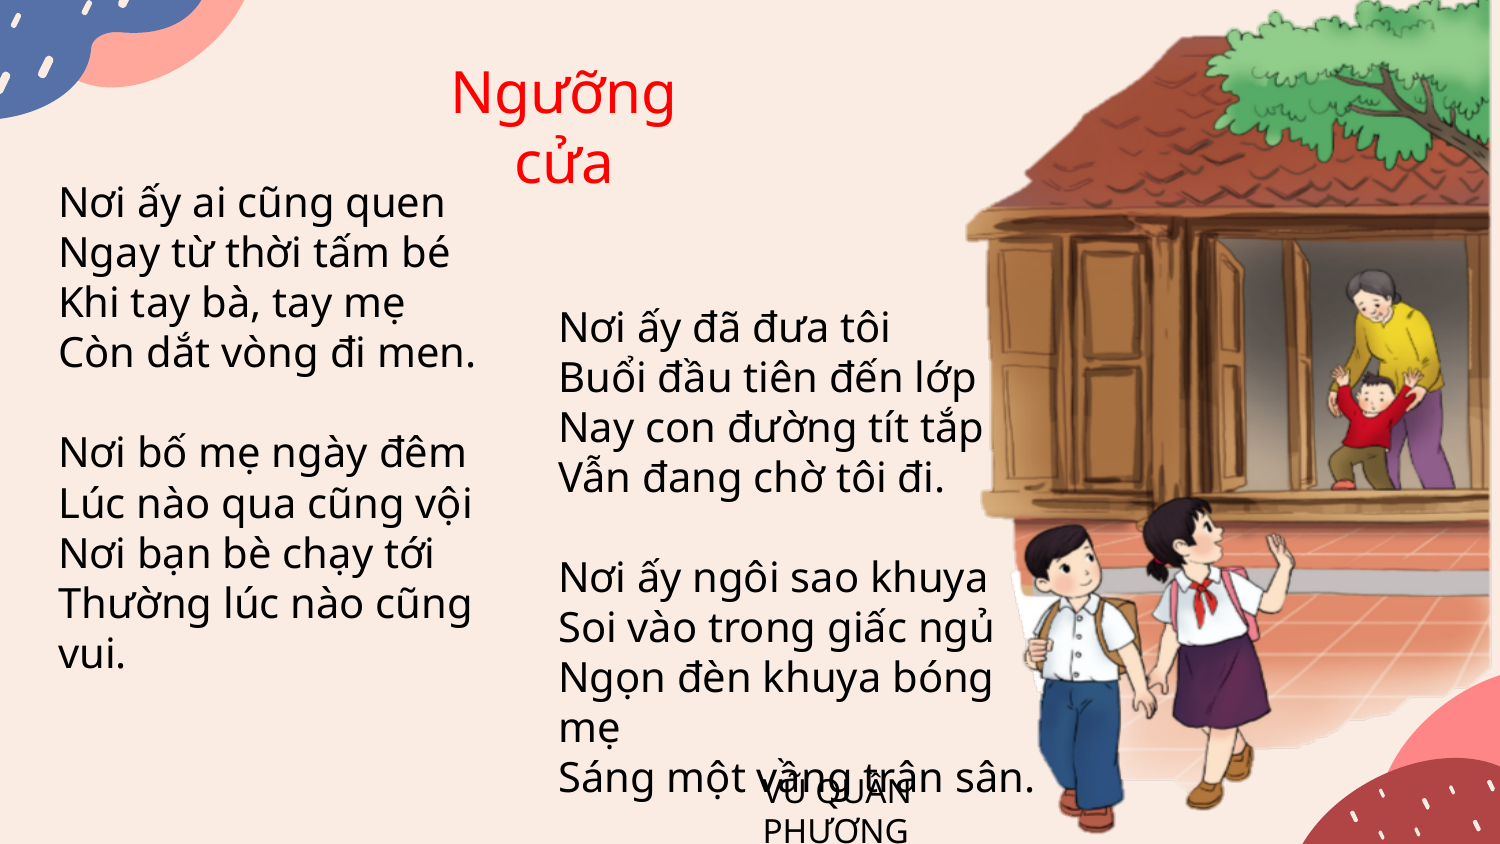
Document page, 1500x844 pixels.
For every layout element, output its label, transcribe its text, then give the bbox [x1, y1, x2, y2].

text_box Nơi ấy đã đưa tôi Buổi đầu tiên đến lớp Nay con đường tít tắp Vẫn đang chờ tôi đi. Nơi ấy ngôi sao khuya Soi vào trong giấc ngủ Ngọn đèn khuya bóng mẹ Sáng một vầng trân sân. [543, 293, 906, 809]
picture [912, 0, 1497, 844]
text_box Ngưỡng cửa [378, 46, 750, 204]
text_box VŨ QUẦN PHƯƠNG [747, 763, 906, 844]
text_box Nơi ấy ai cũng quen Ngay từ thời tấm bé Khi tay bà, tay mẹ Còn dắt vòng đi men. Nơi bố mẹ ngày đêm Lúc nào qua cũng vội Nơi bạn bè chạy tới Thường lúc nào cũng vui. [43, 168, 529, 684]
